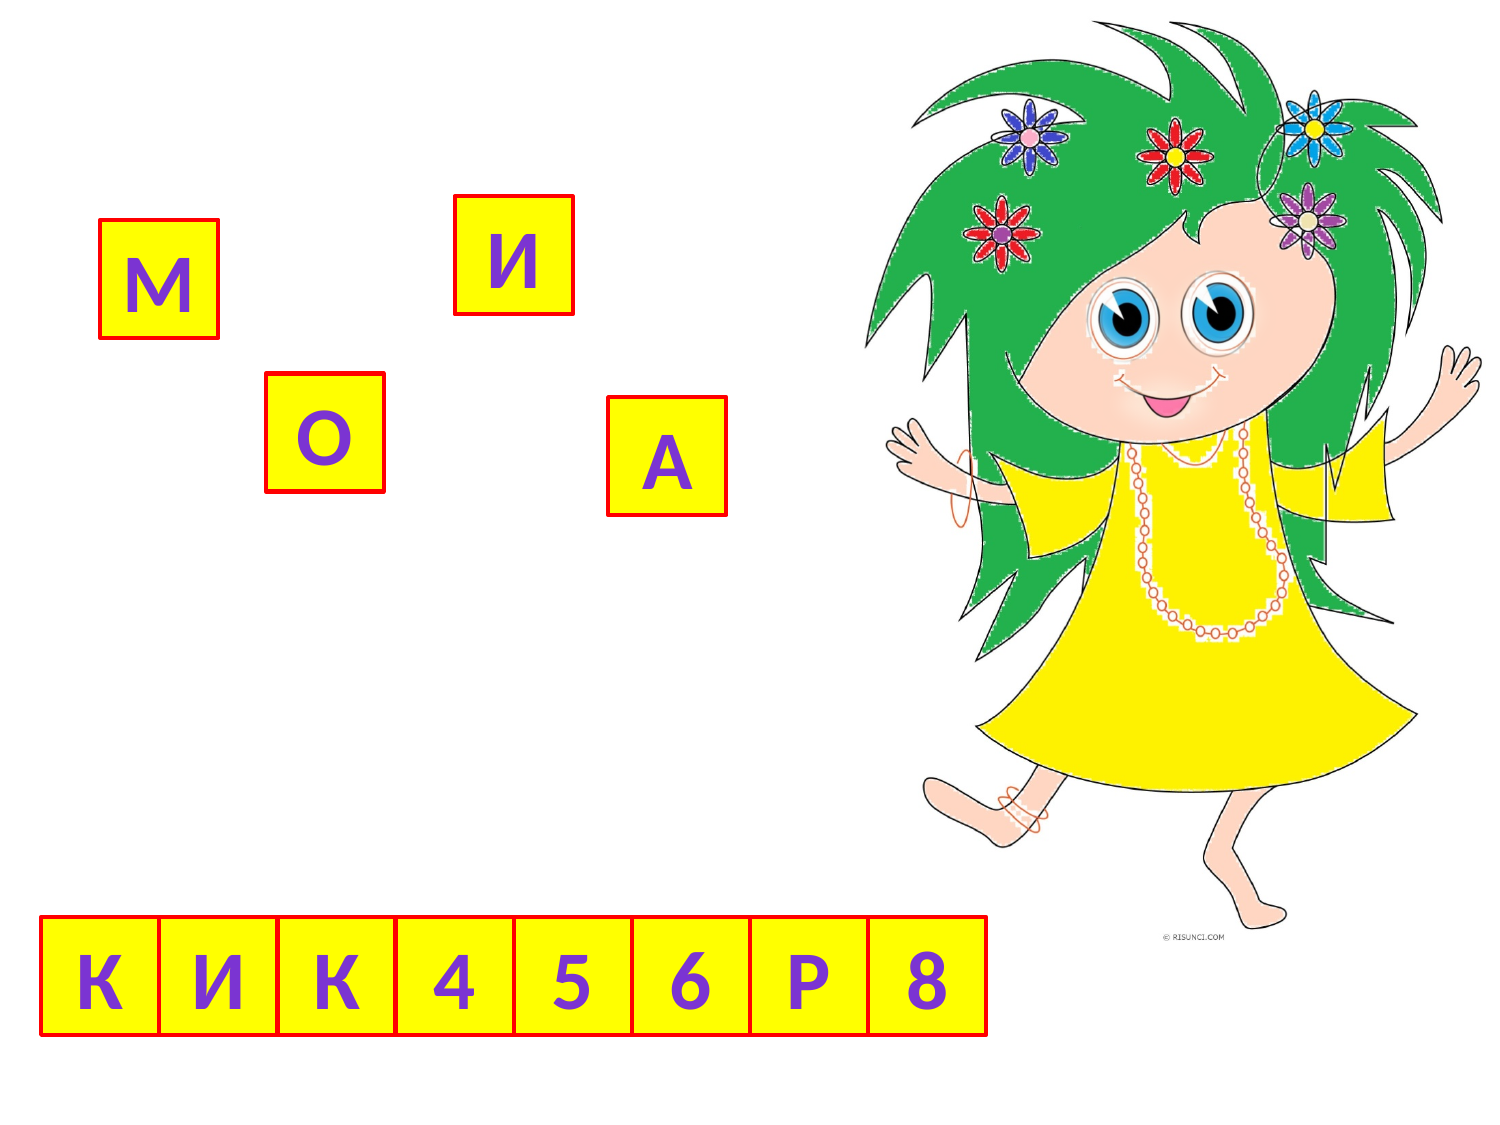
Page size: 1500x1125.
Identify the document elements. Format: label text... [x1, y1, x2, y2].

text_box р [751, 915, 870, 1037]
picture [857, 0, 1500, 941]
text_box и [157, 915, 275, 1037]
text_box и [453, 194, 575, 316]
text_box м [98, 218, 220, 340]
text_box 6 [630, 915, 752, 1037]
text_box к [39, 915, 157, 1037]
text_box 4 [398, 915, 512, 1037]
text_box к [275, 915, 398, 1037]
text_box 5 [512, 915, 630, 1037]
text_box 8 [870, 949, 988, 1037]
text_box а [606, 395, 728, 517]
text_box о [264, 371, 386, 494]
